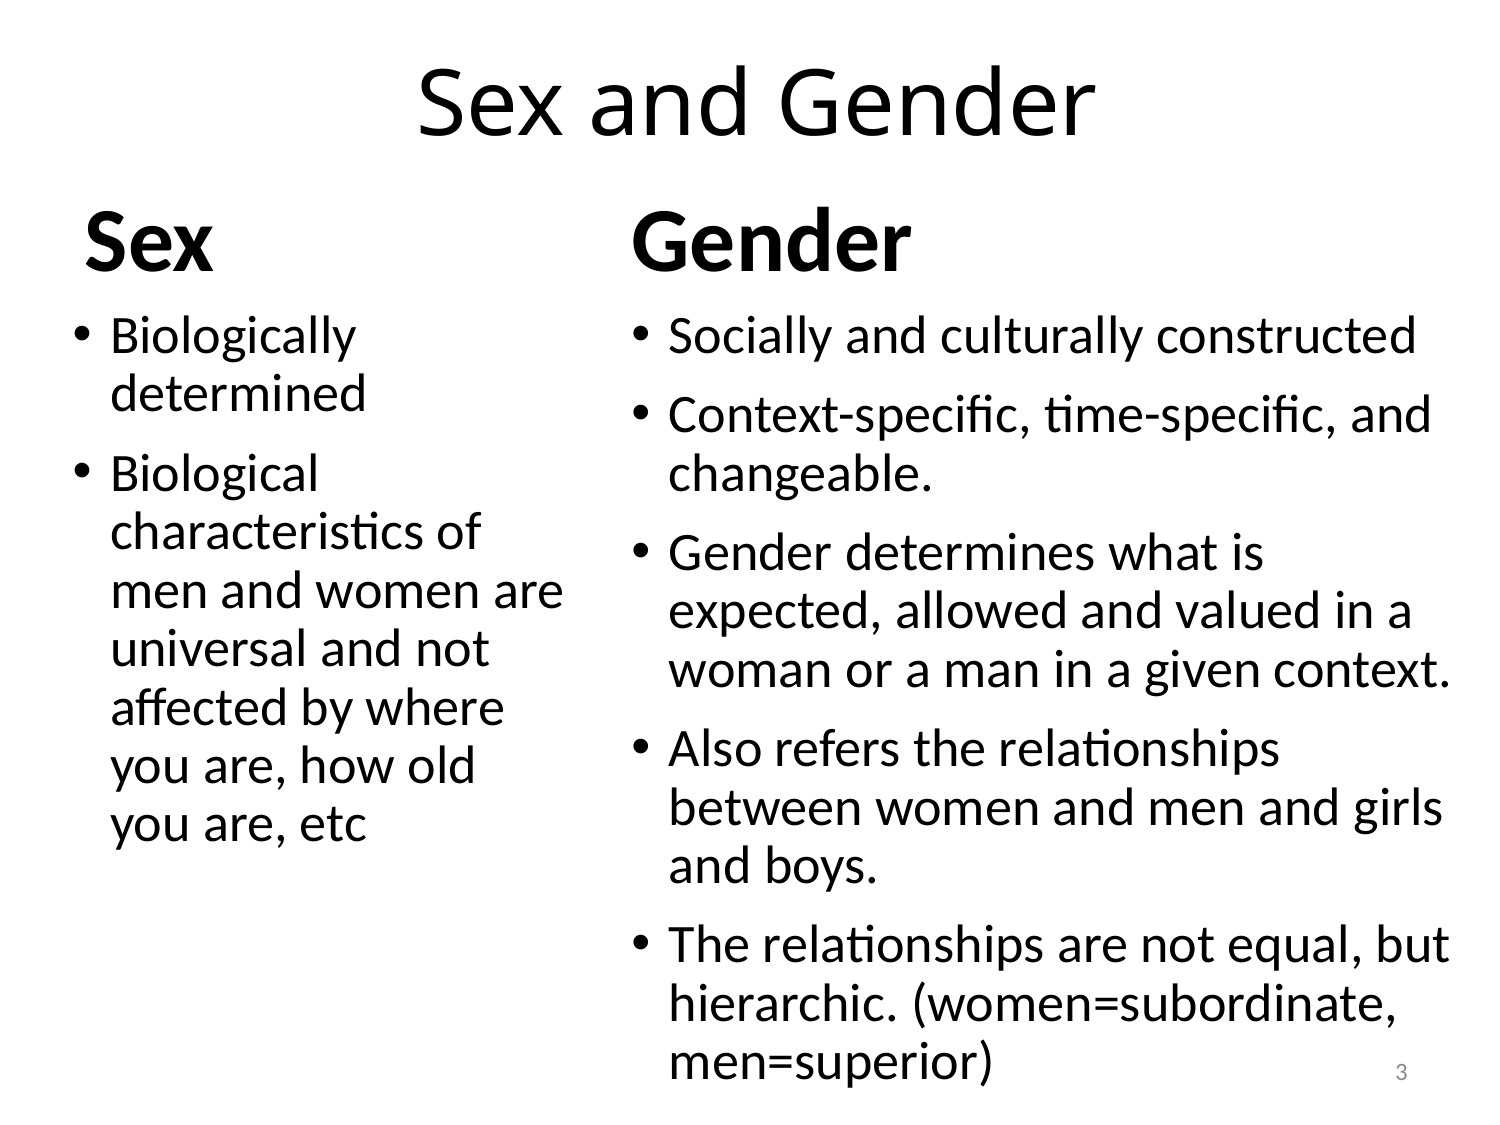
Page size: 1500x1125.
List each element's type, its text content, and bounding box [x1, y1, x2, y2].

slide_number 3 [1085, 1040, 1423, 1101]
list Socially and culturally constructed Context-specific, time-specific, and changeable. Gender determines what is expected, allowed and valued in a woman or a man in a given context. Also refers the relationships between women and men and girls and boys. The relationships are not equal, but hierarchic. (women=subordinate, men=superior) [616, 299, 1481, 989]
list Gender [616, 163, 1255, 299]
list Biologically determined Biological characteristics of men and women are universal and not affected by where you are, how old you are, etc [57, 299, 584, 965]
list Sex [70, 163, 616, 299]
title Sex and Gender [110, 42, 1405, 169]
